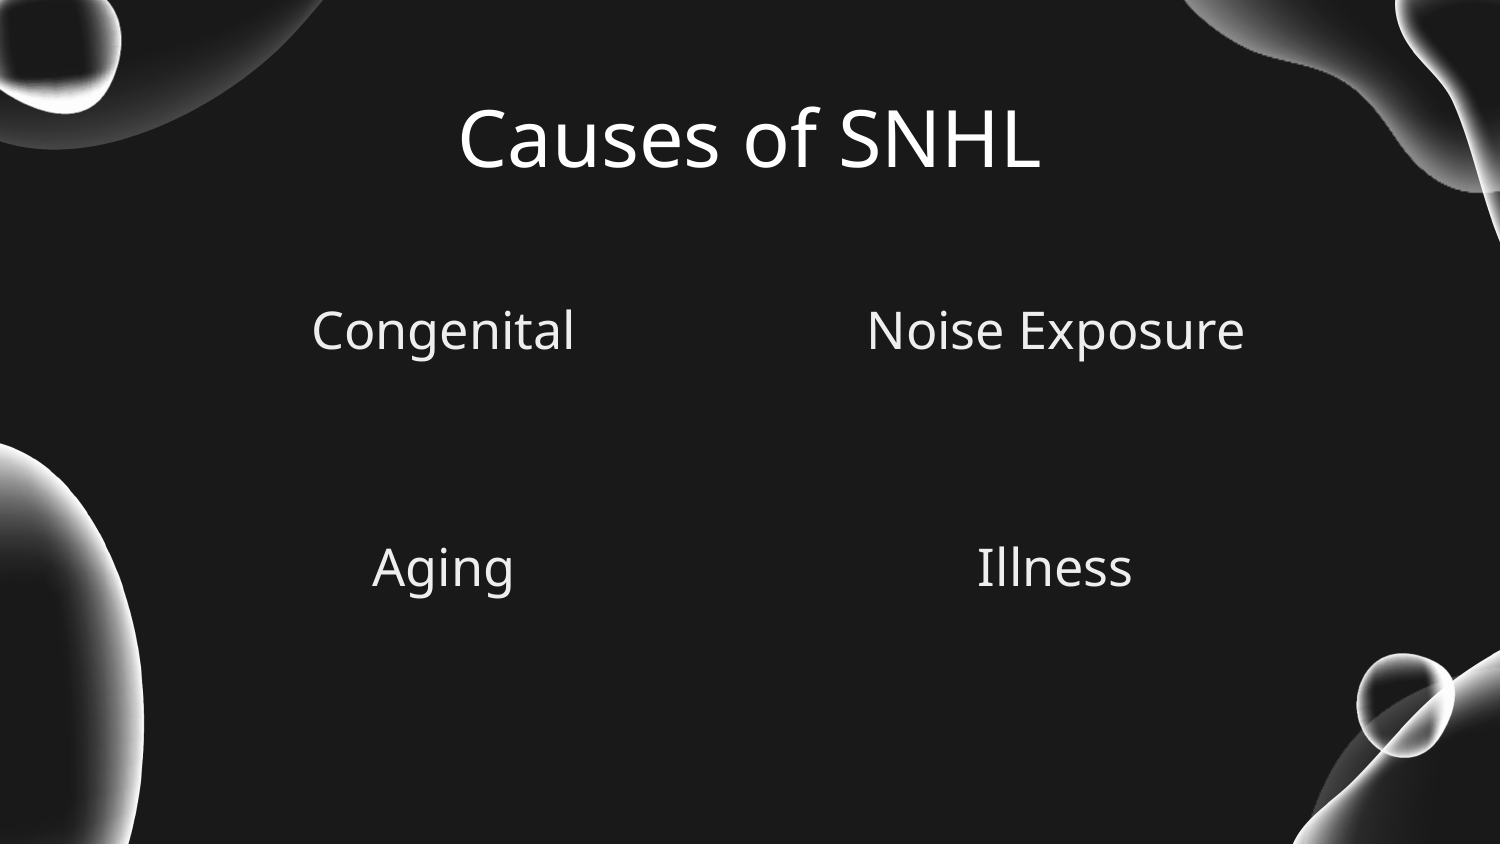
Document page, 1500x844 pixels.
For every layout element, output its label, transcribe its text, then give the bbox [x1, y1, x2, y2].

title Illness [814, 522, 1298, 609]
title Congenital [202, 285, 686, 372]
picture [0, 0, 145, 139]
picture [1275, 581, 1500, 844]
title Aging [202, 522, 686, 609]
title Noise Exposure [814, 285, 1298, 372]
title Causes of SNHL [118, 88, 1382, 183]
picture [1383, 0, 1500, 388]
picture [0, 422, 160, 844]
